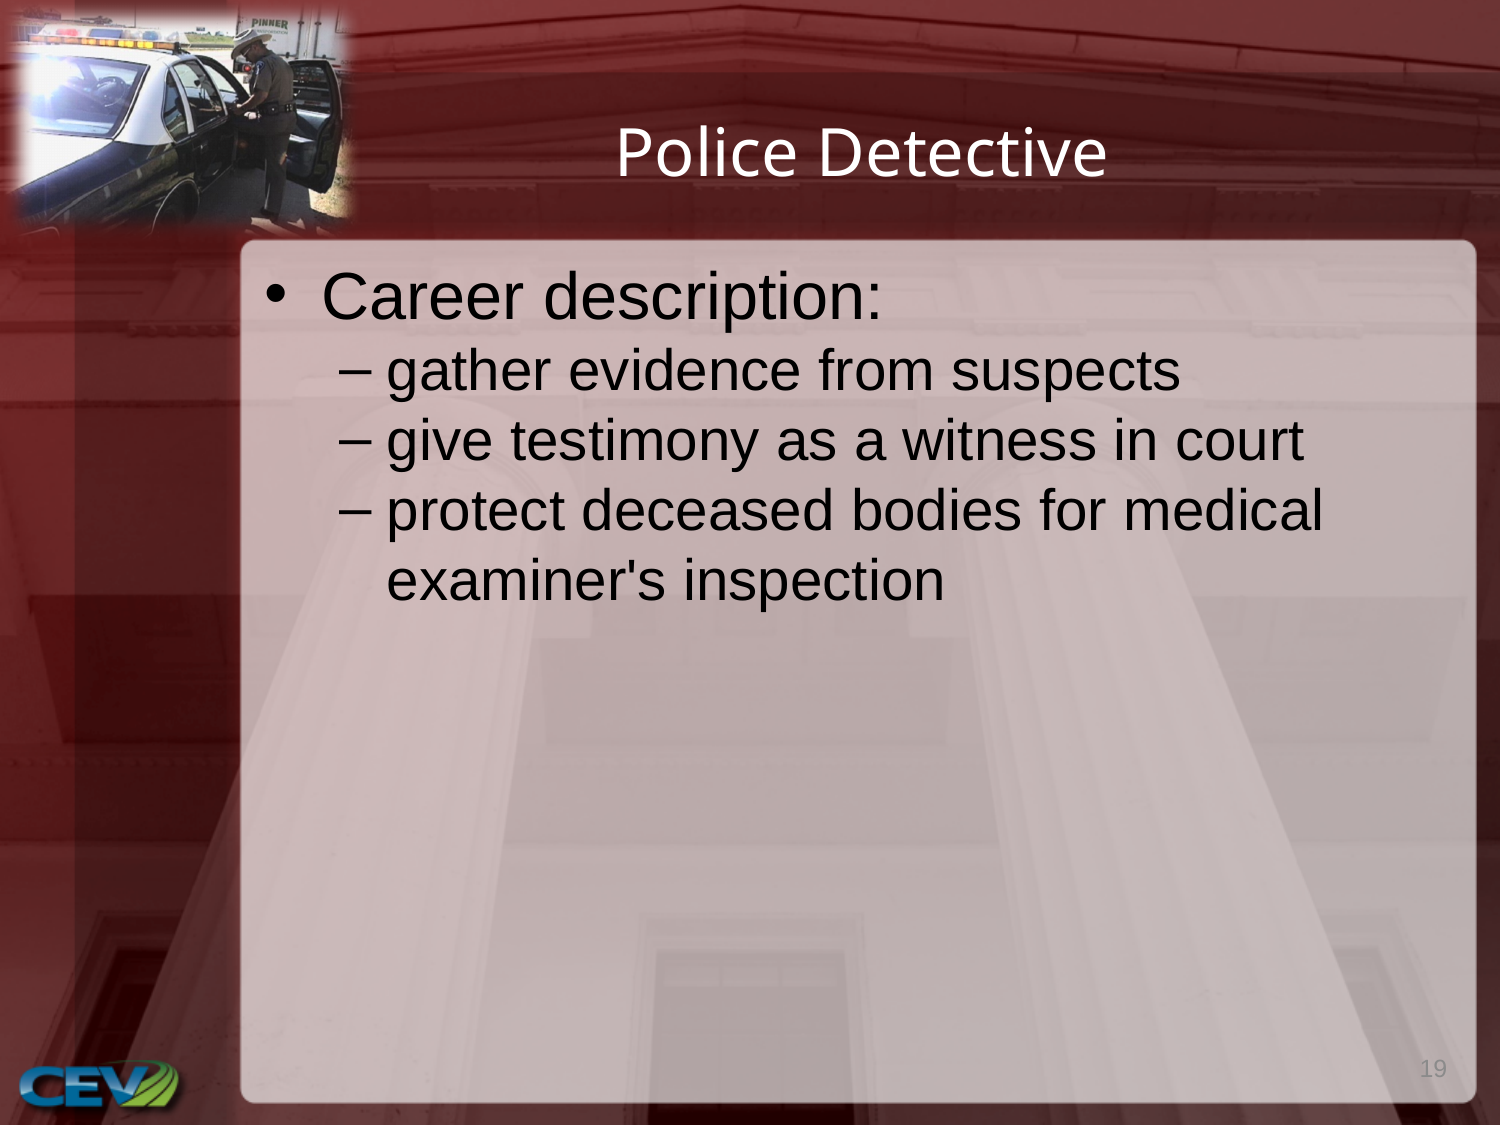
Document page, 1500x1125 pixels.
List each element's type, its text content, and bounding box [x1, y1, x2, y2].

list Career description: gather evidence from suspects give testimony as a witness in court protect deceased bodies for medical examiner's inspection [249, 245, 1463, 1043]
slide_number 19 [1112, 1037, 1463, 1098]
picture [0, 0, 1500, 1125]
title Police Detective [366, 75, 1500, 225]
